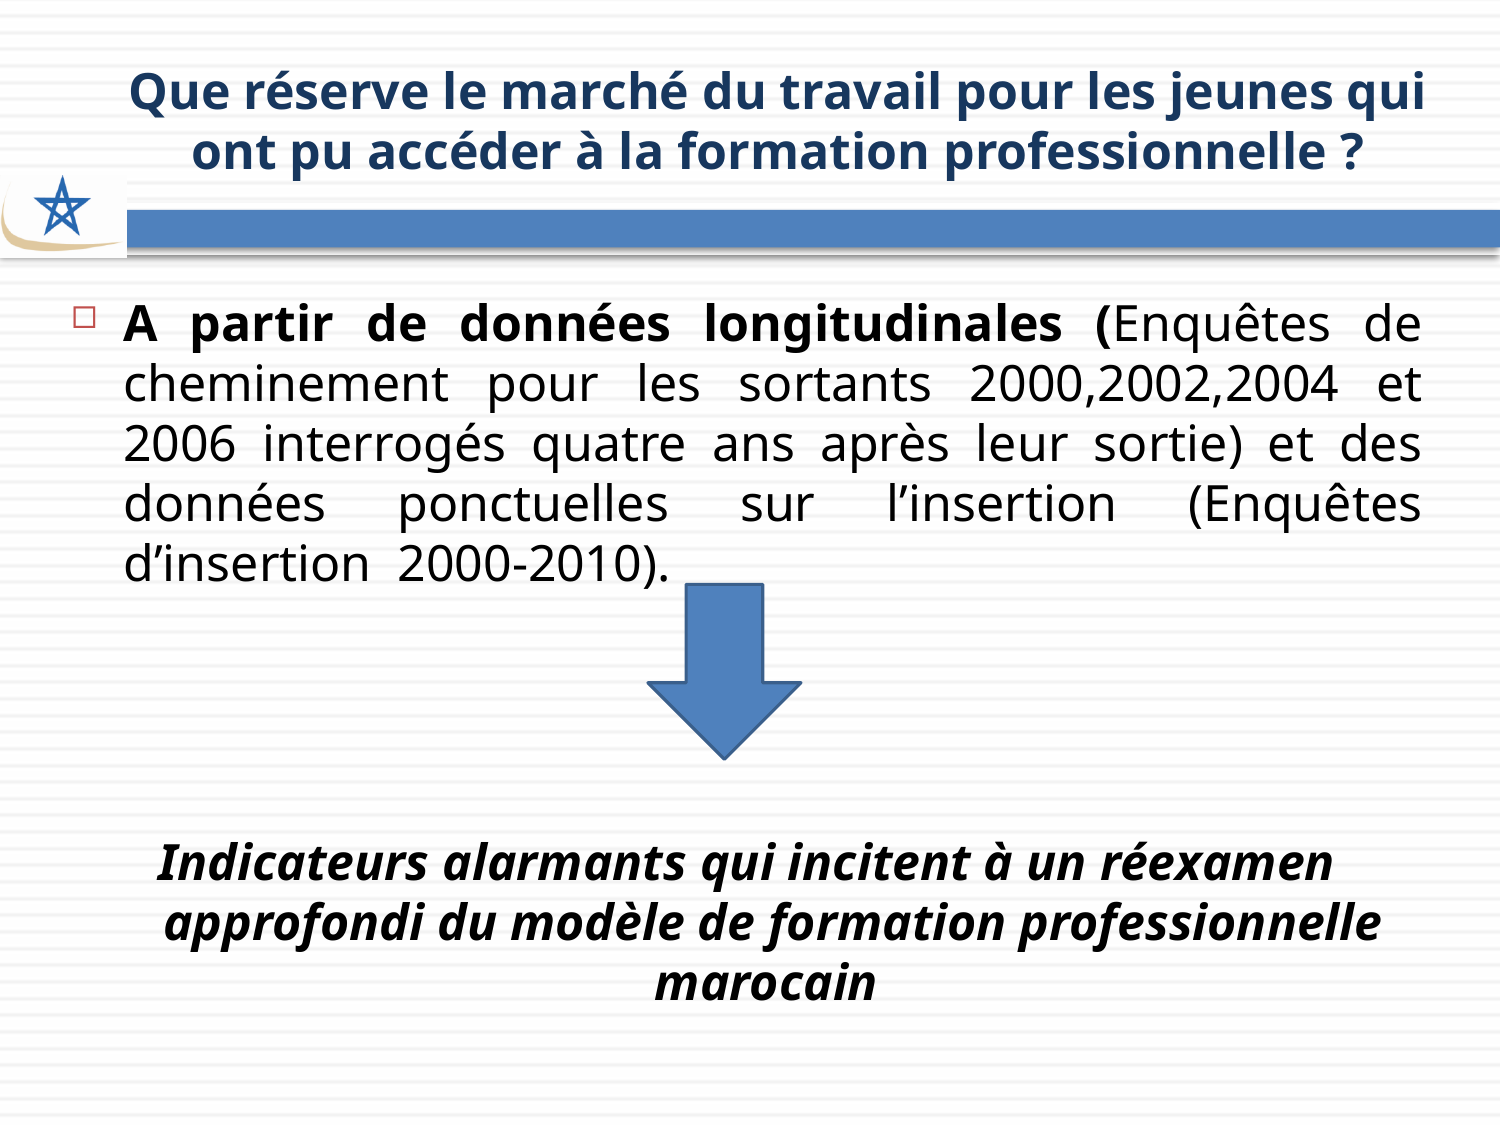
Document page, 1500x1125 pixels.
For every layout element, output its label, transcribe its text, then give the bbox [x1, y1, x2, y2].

picture [0, 175, 127, 258]
text_box Que réserve le marché du travail pour les jeunes qui ont pu accéder à la formation professionnelle ? [107, 38, 1449, 201]
text_box [646, 582, 803, 761]
list A partir de données longitudinales (Enquêtes de cheminement pour les sortants 2000,2002,2004 et 2006 interrogés quatre ans après leur sortie) et des données ponctuelles sur l’insertion (Enquêtes d’insertion 2000-2010). Indicateurs alarmants qui incitent à un réexamen approfondi du modèle de formation professionnelle marocain [55, 284, 1439, 1023]
